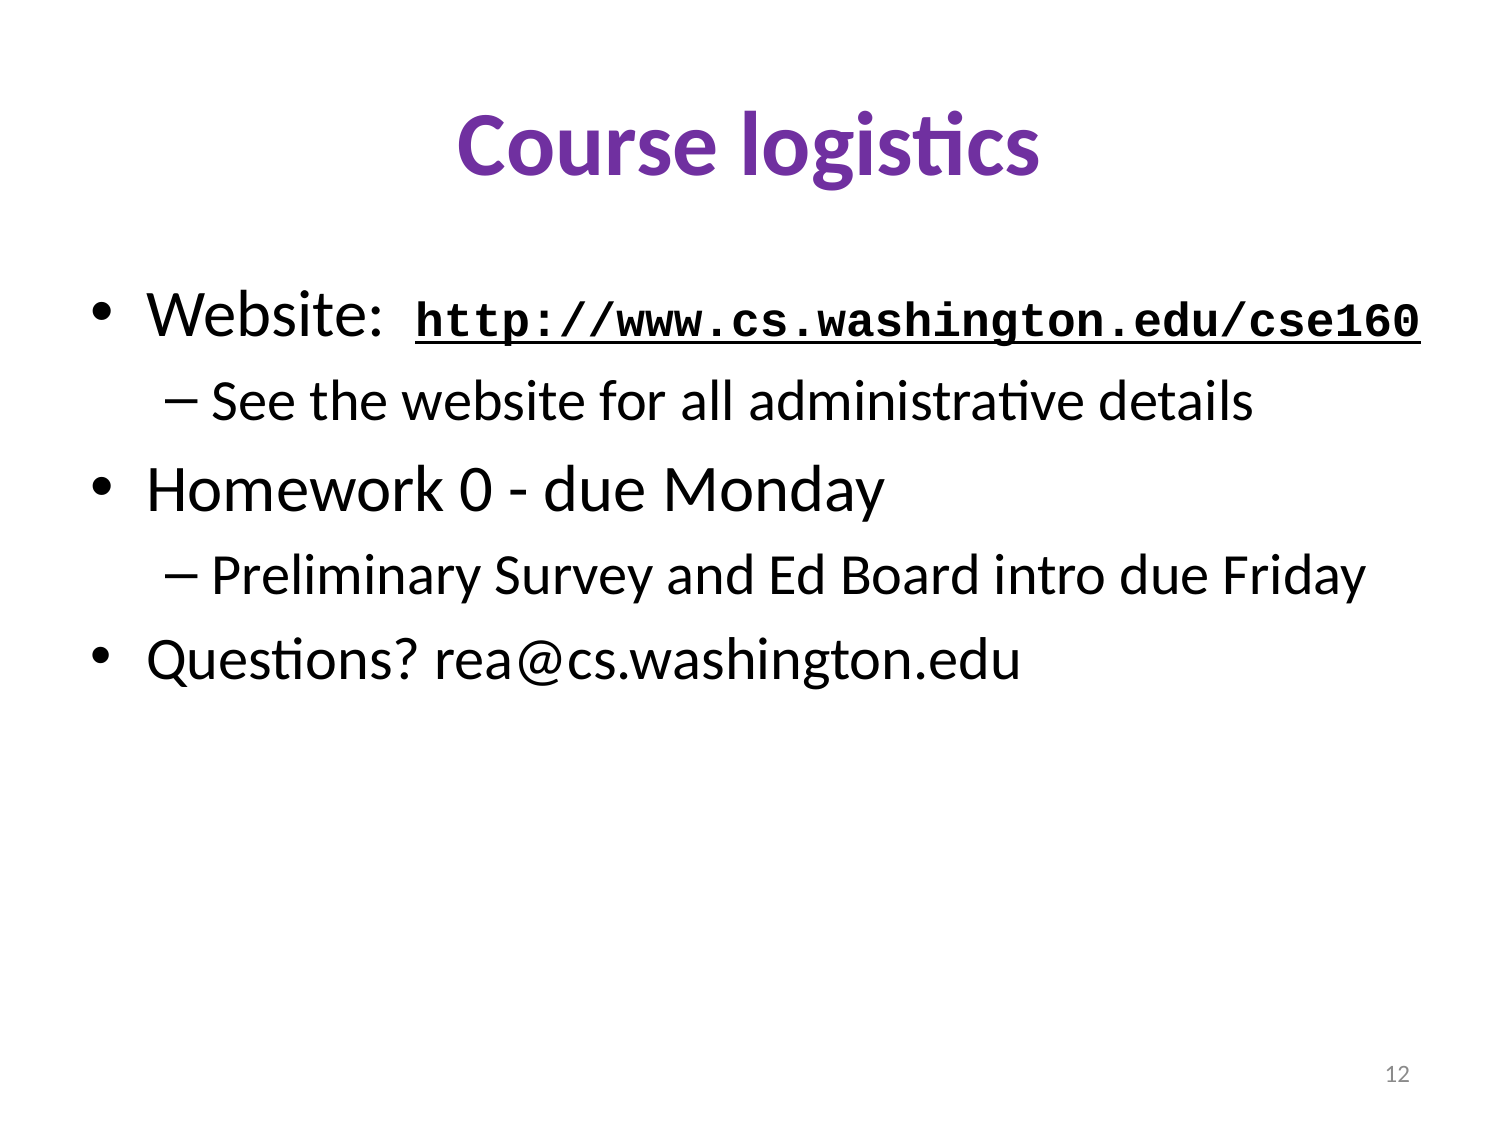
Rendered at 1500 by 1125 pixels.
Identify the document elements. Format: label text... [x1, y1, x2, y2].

slide_number 12 [1074, 1042, 1425, 1103]
title Course logistics [75, 45, 1425, 233]
list Website: http://www.cs.washington.edu/cse160 See the website for all administrative details Homework 0 - due Monday Preliminary Survey and Ed Board intro due Friday Questions? rea@cs.washington.edu [75, 262, 1462, 1087]
